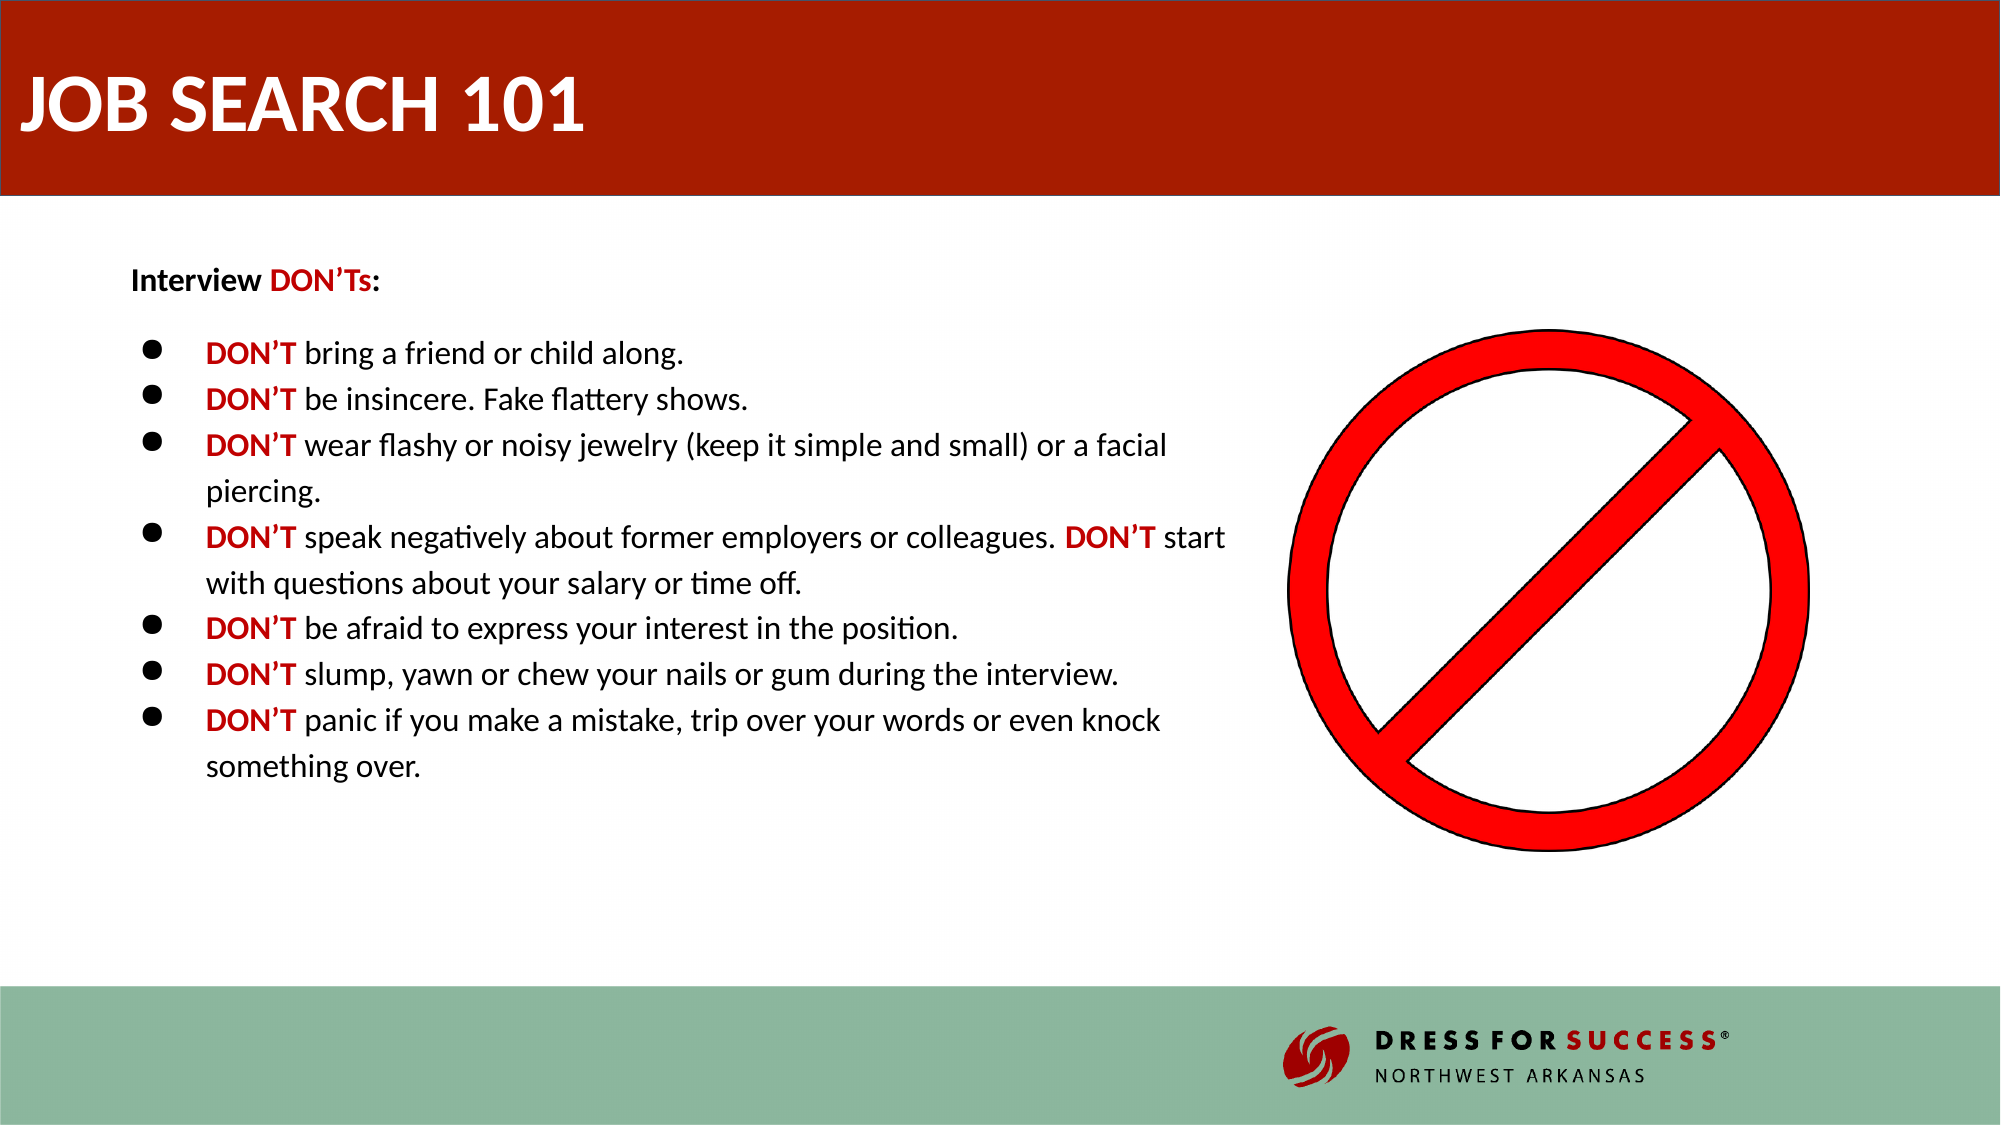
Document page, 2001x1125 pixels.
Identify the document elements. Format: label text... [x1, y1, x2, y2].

text_box Interview DON’Ts: DON’T bring a friend or child along. DON’T be insincere. Fake flattery shows. DON’T wear flashy or noisy jewelry (keep it simple and small) or a facial piercing. DON’T speak negatively about former employers or colleagues. DON’T start with questions about your salary or time off. DON’T be afraid to express your interest in the position. DON’T slump, yawn or chew your nails or gum during the interview. DON’T panic if you make a mistake, trip over your words or even knock something over. [110, 222, 1253, 905]
text_box [292, 222, 949, 880]
picture [0, 0, 2001, 1125]
text_box JOB SEARCH 101 [0, 0, 2000, 196]
